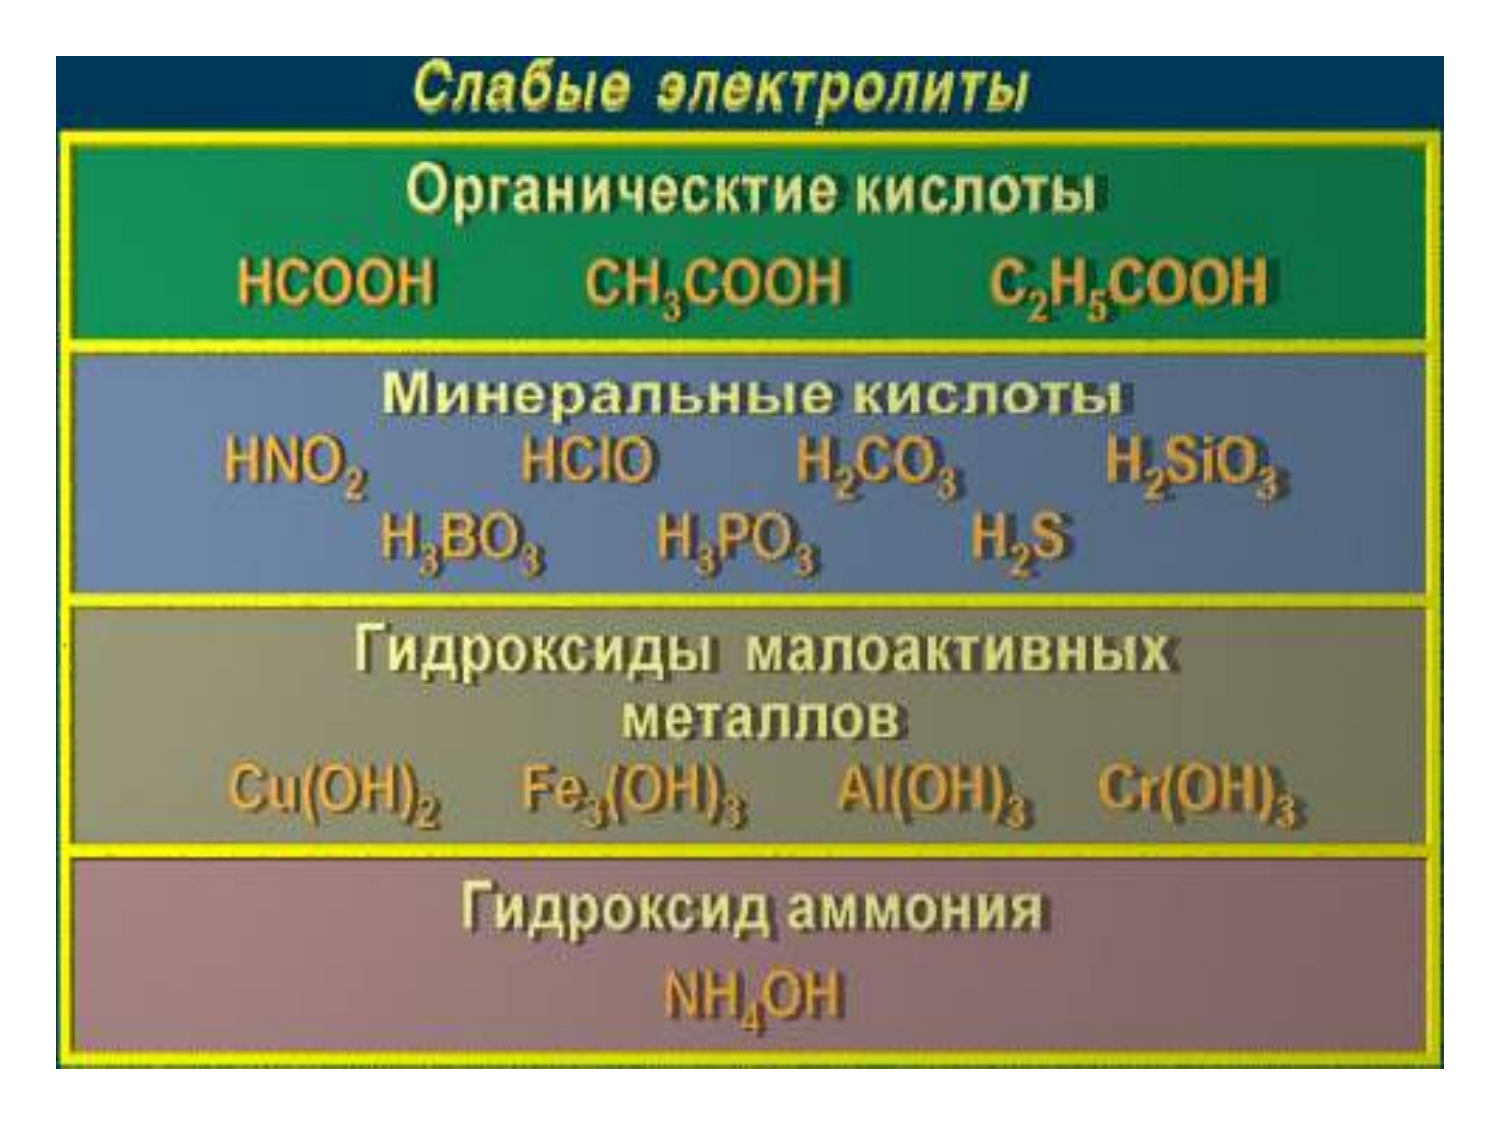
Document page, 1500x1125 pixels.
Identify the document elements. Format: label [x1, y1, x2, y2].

picture [56, 56, 1444, 1069]
picture [781, 56, 796, 61]
picture [667, 56, 685, 61]
